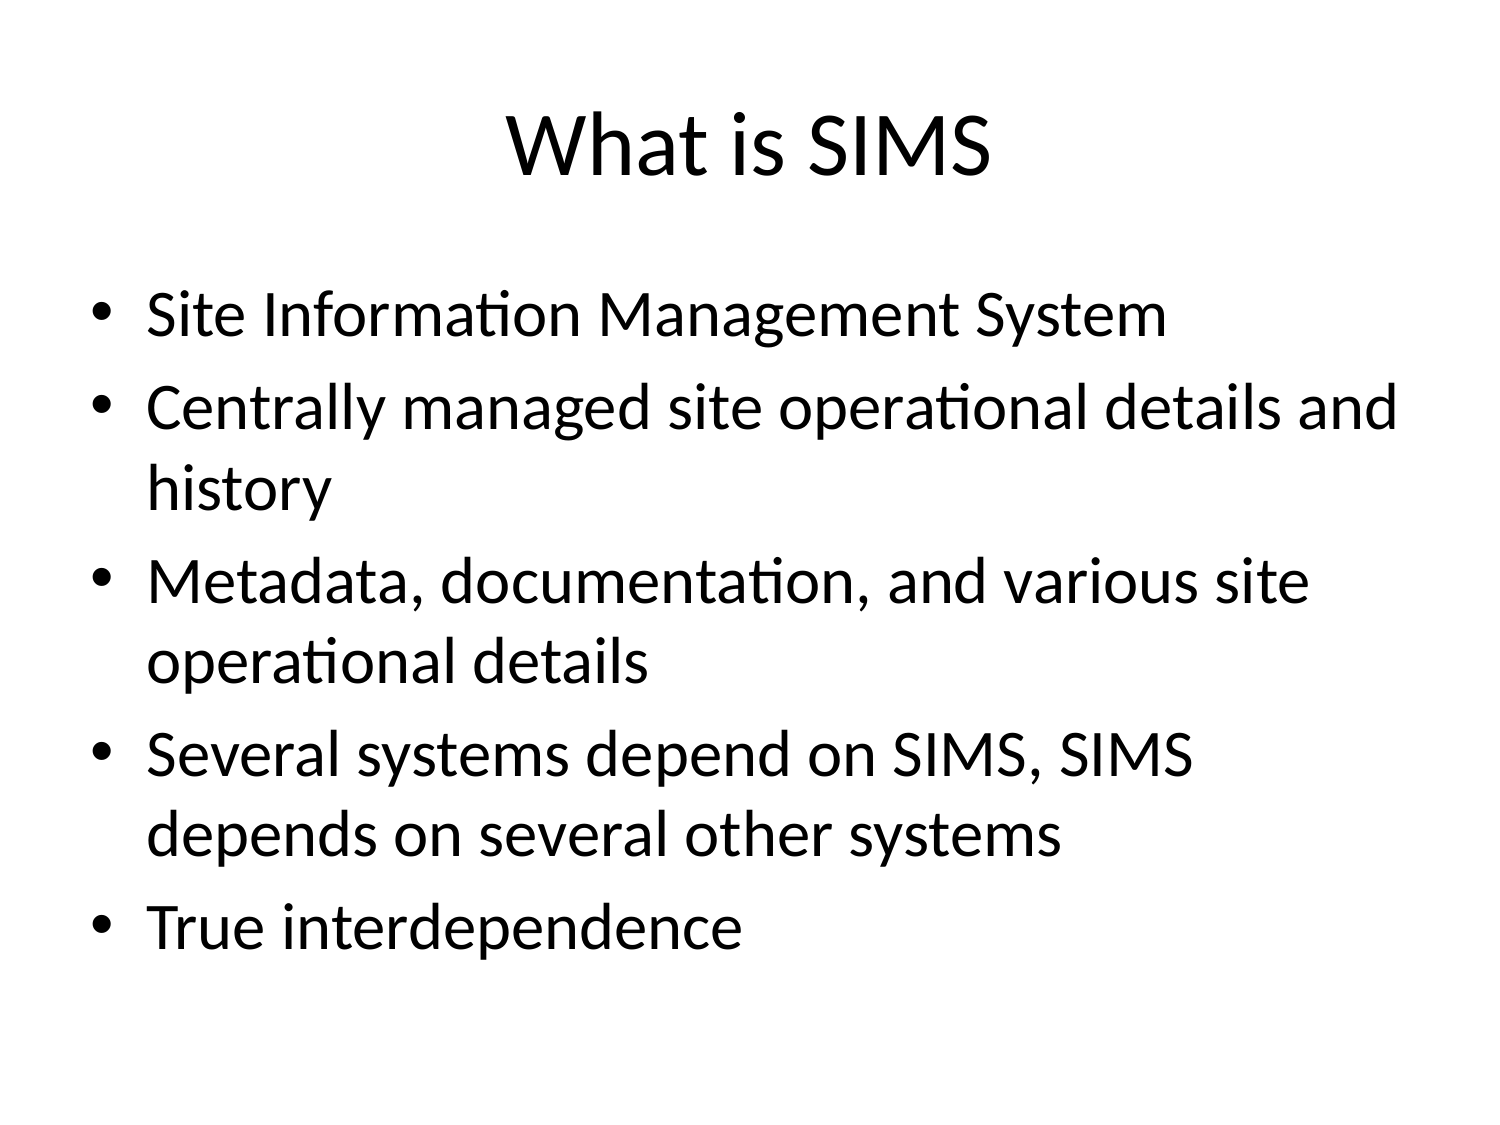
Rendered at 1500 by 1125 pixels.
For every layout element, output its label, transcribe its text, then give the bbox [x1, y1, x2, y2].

list Site Information Management System Centrally managed site operational details and history Metadata, documentation, and various site operational details Several systems depend on SIMS, SIMS depends on several other systems True interdependence [75, 262, 1425, 1005]
title What is SIMS [75, 45, 1425, 233]
